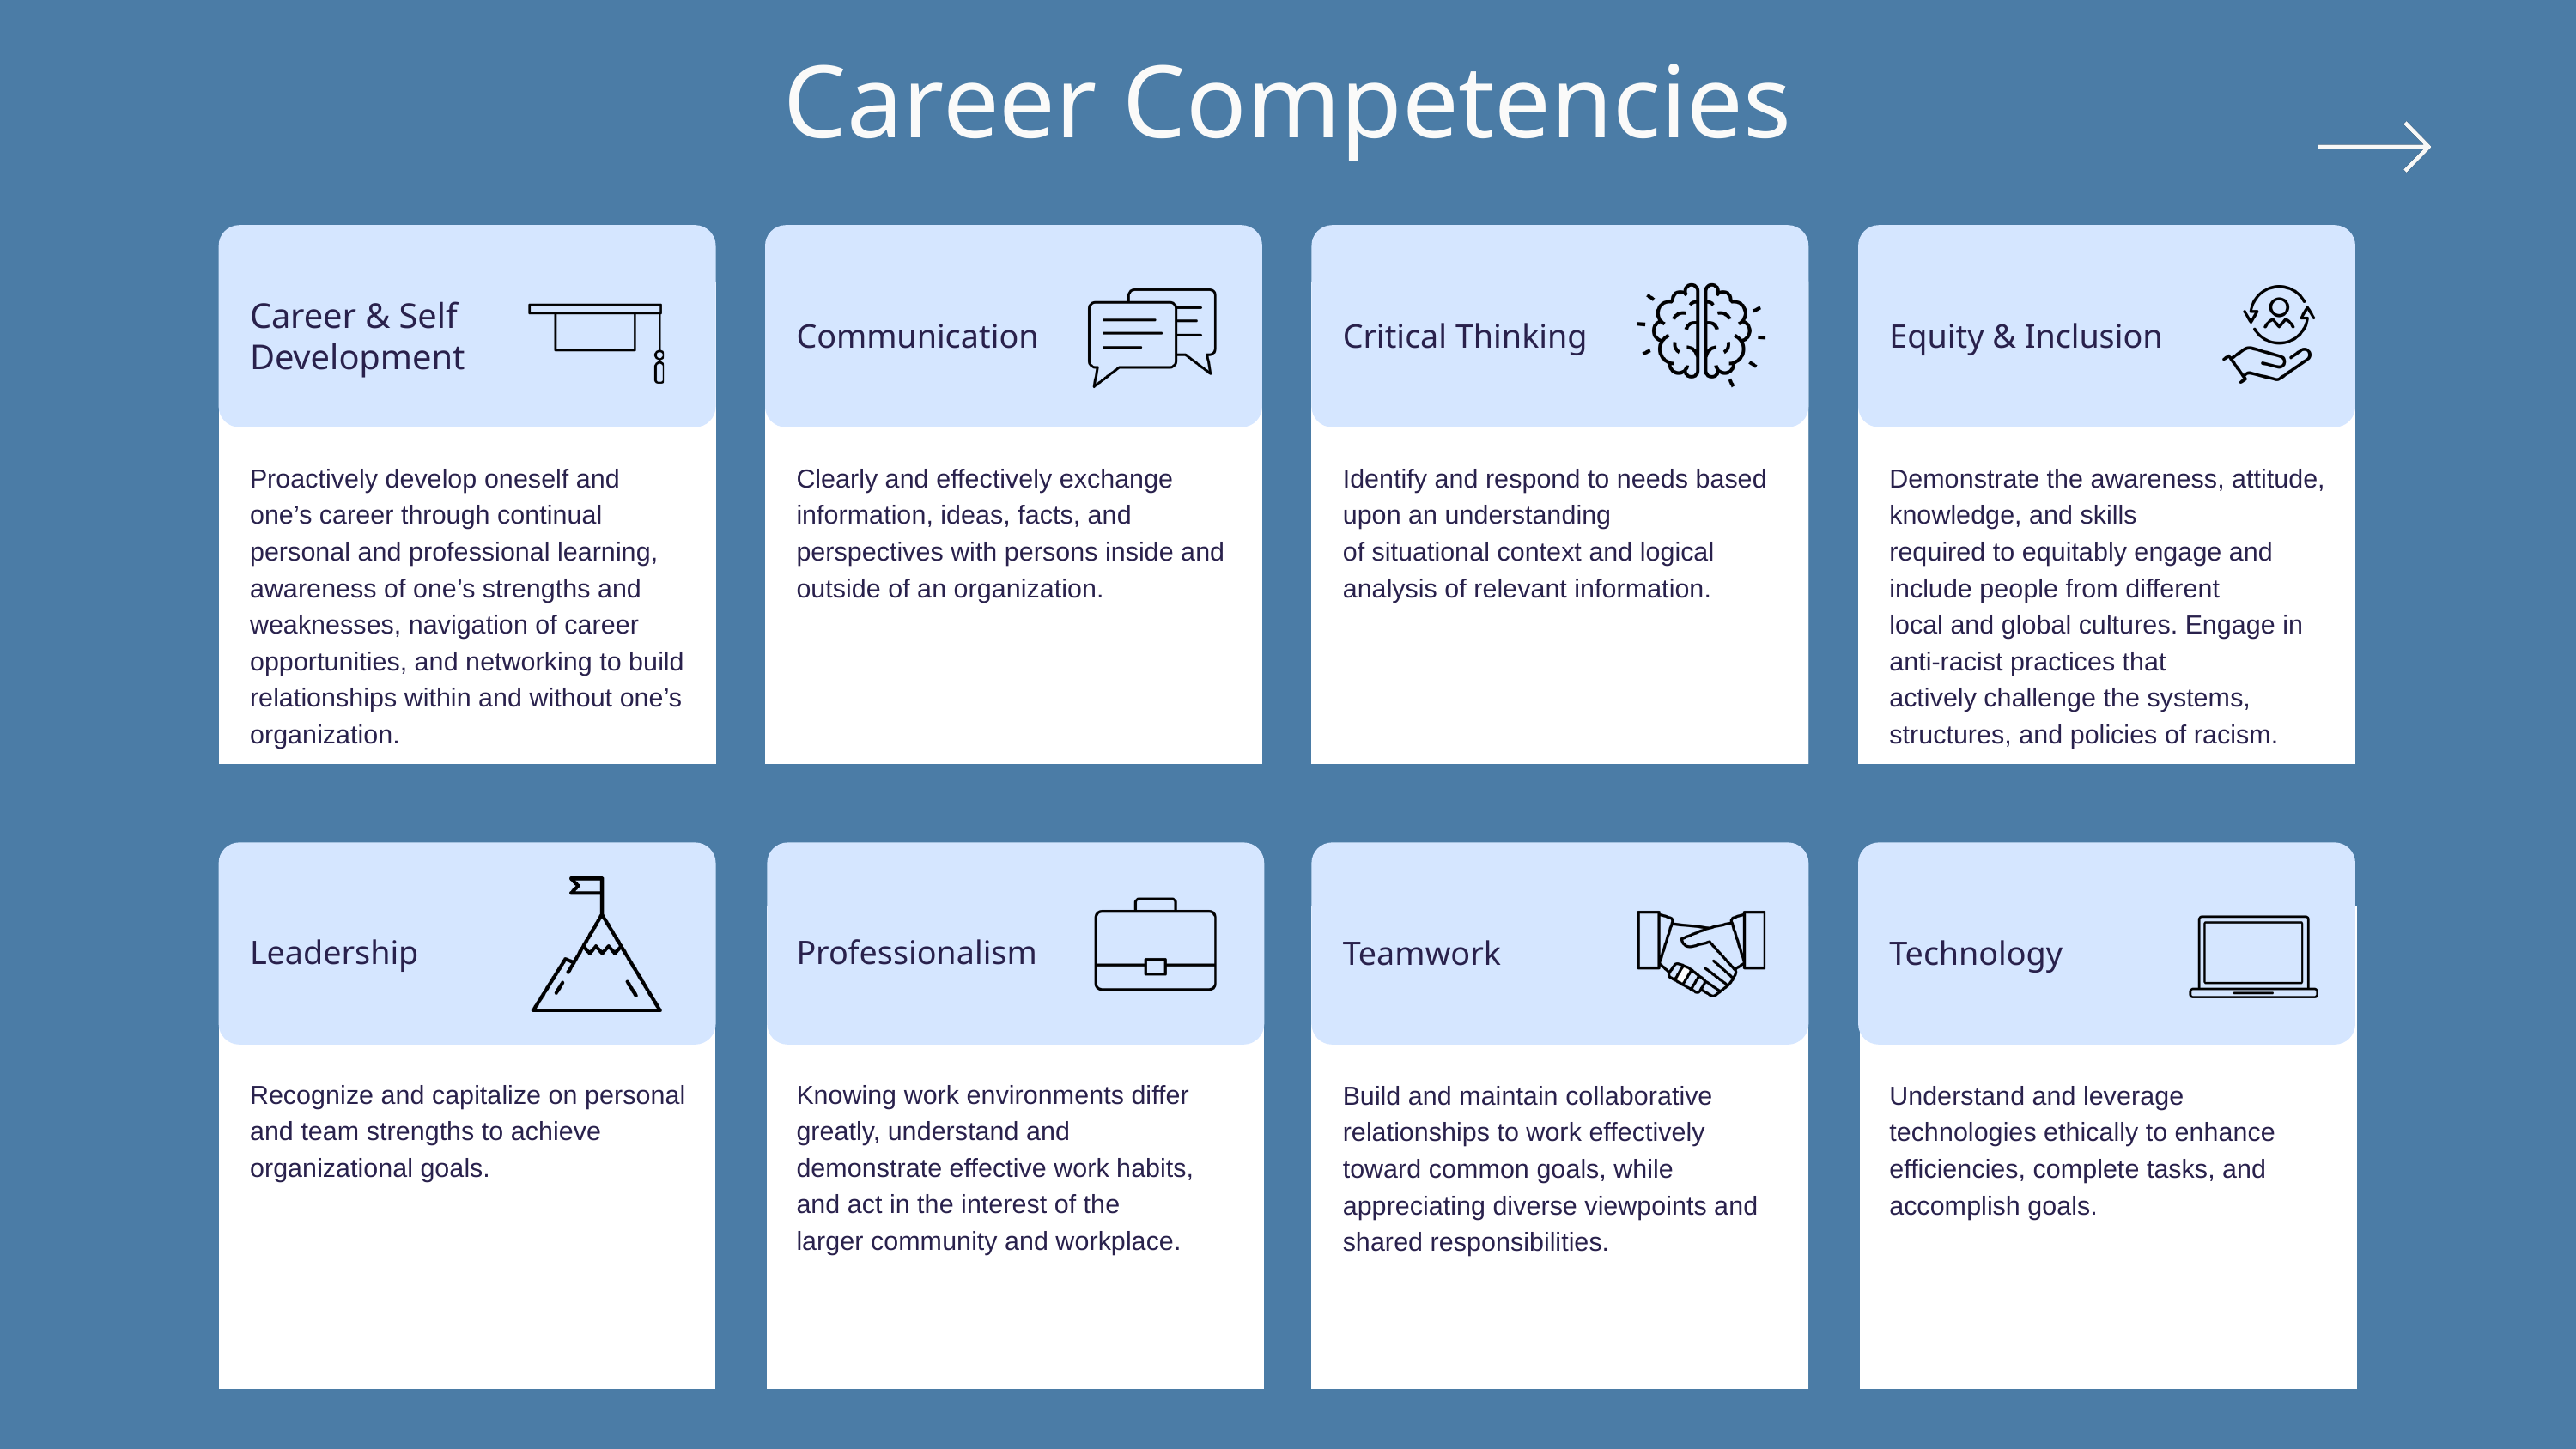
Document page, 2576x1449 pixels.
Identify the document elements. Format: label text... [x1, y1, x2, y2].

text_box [1857, 224, 2356, 765]
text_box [767, 842, 1265, 1046]
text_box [218, 842, 716, 1046]
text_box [1311, 224, 1809, 765]
text_box [2318, 121, 2432, 173]
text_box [218, 1050, 716, 1390]
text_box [1857, 842, 2358, 1390]
title Career Competencies [383, 58, 2193, 300]
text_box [1311, 842, 1809, 1390]
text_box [764, 224, 1263, 765]
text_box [767, 1050, 1265, 1390]
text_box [218, 224, 716, 765]
